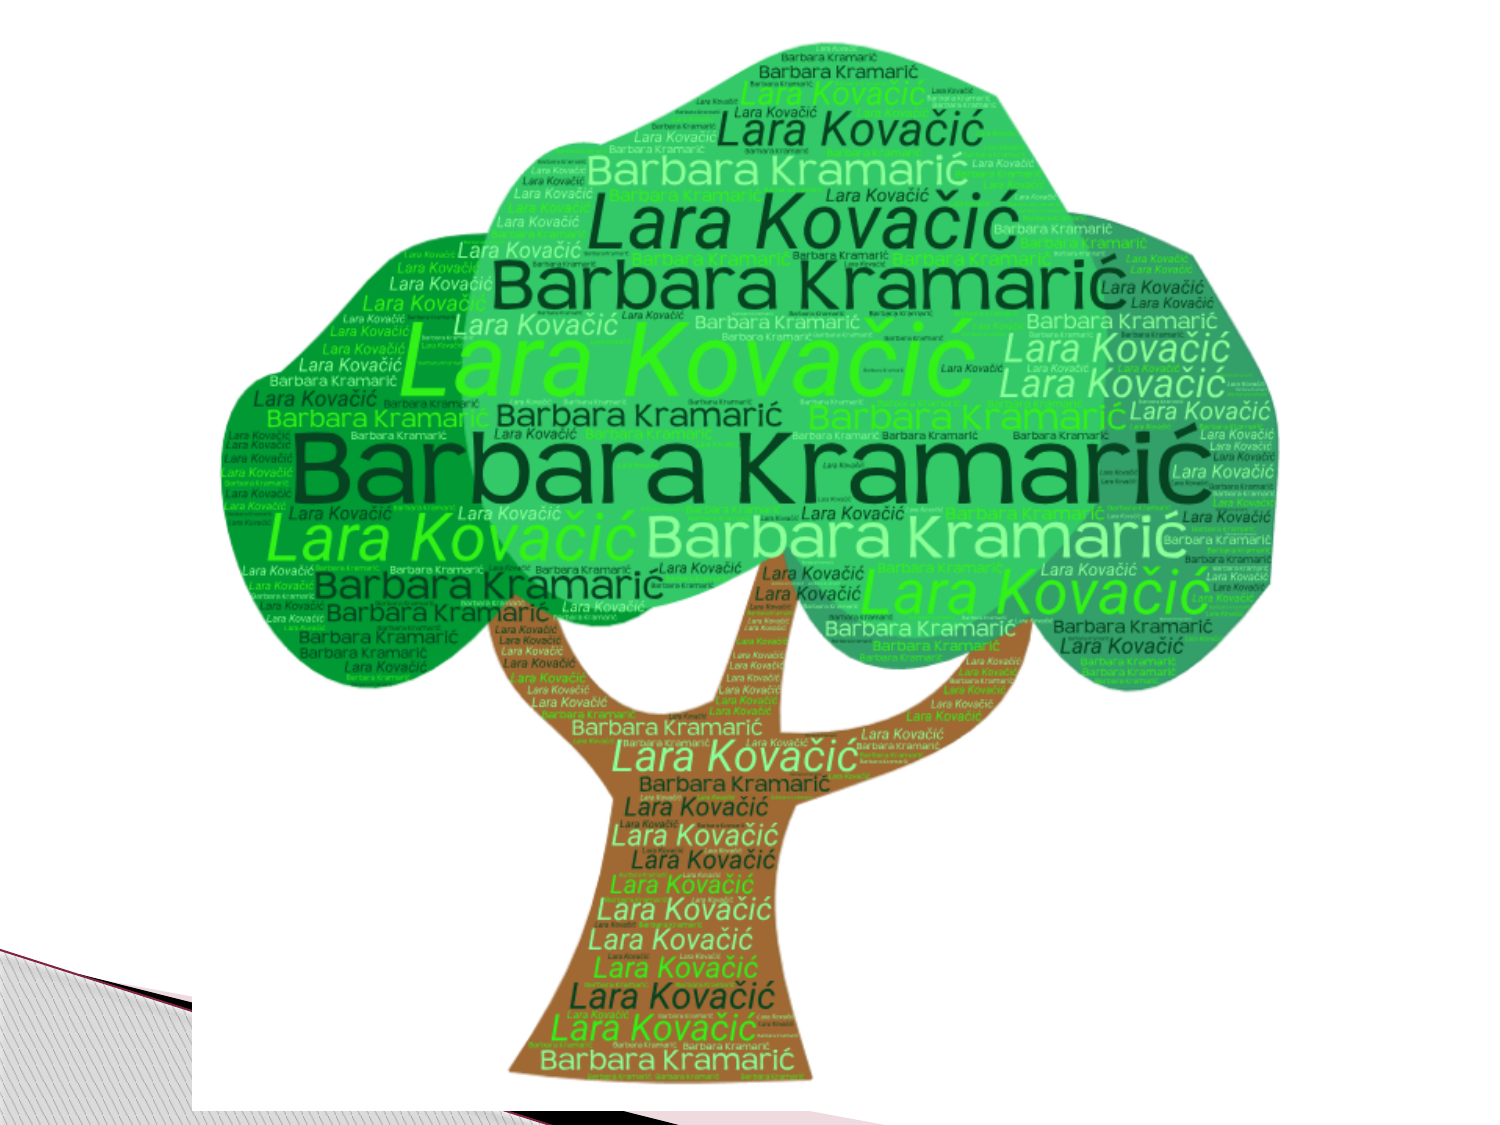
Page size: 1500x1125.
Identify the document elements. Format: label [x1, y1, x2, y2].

picture [192, 14, 1308, 1111]
